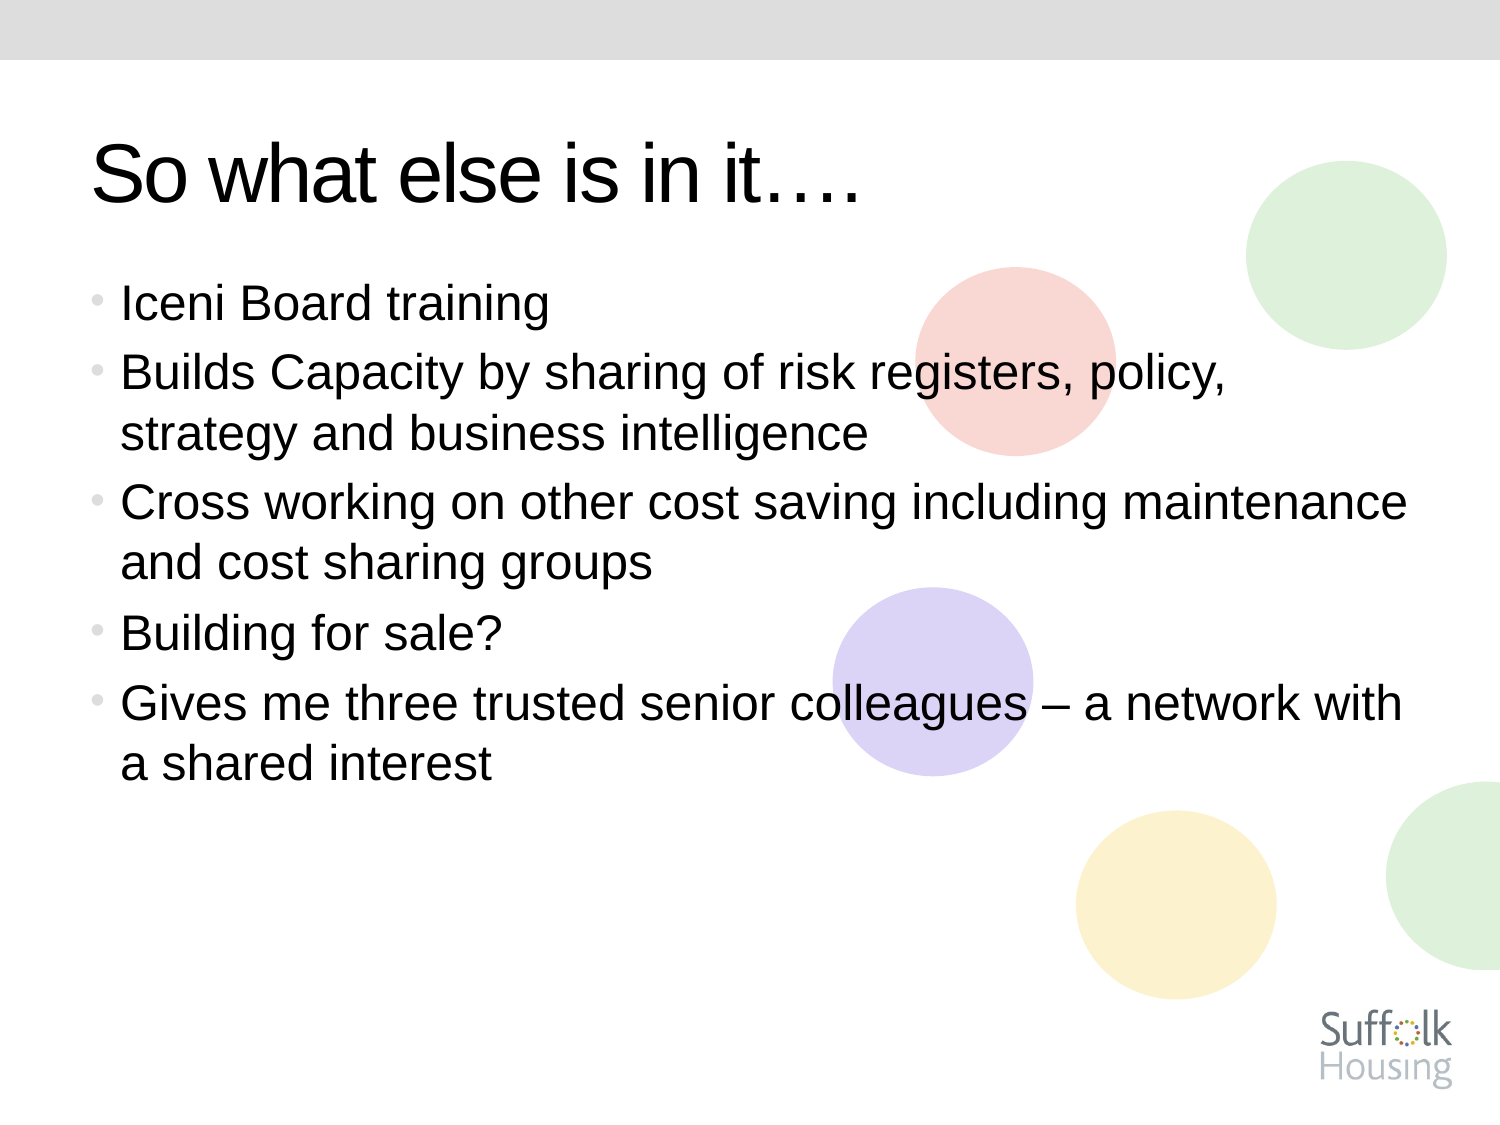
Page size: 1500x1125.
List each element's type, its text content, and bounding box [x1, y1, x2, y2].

picture [1276, 970, 1496, 1125]
list Iceni Board training Builds Capacity by sharing of risk registers, policy, strategy and business intelligence Cross working on other cost saving including maintenance and cost sharing groups Building for sale? Gives me three trusted senior colleagues – a network with a shared interest [75, 262, 1425, 1063]
title So what else is in it…. [75, 87, 1425, 250]
